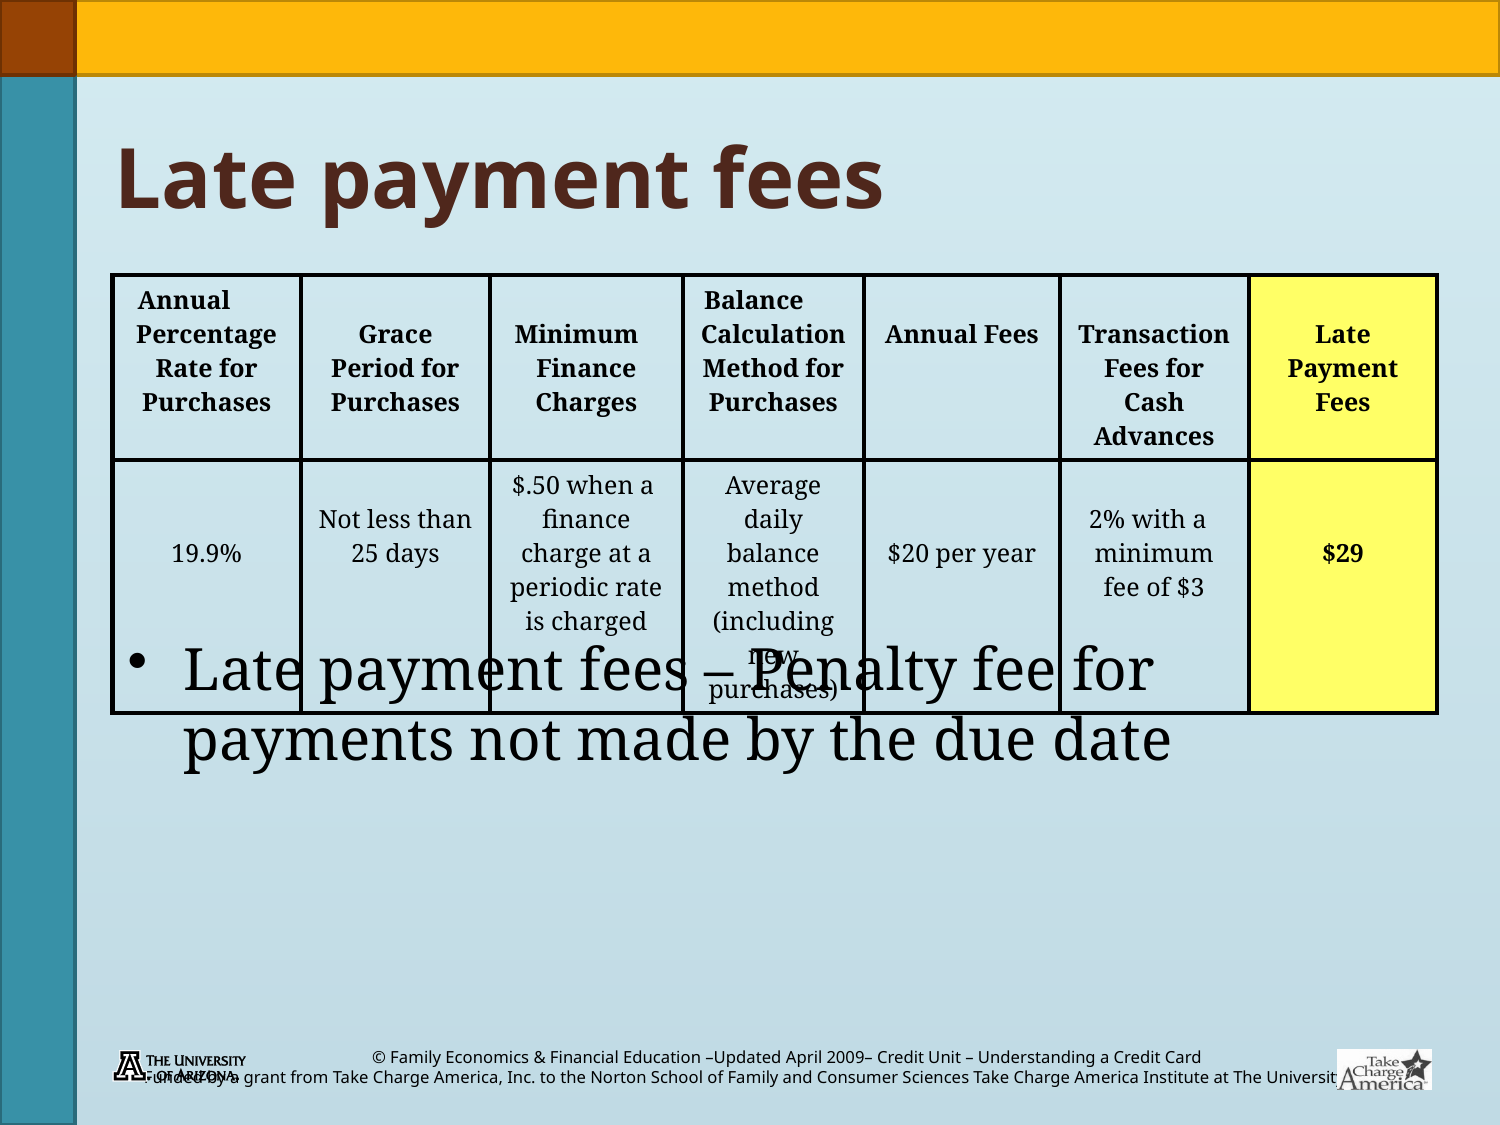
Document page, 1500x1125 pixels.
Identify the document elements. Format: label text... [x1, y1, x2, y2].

table_header Annual Percentage Rate for Purchases [115, 277, 299, 458]
table_header Balance Calculation Method for Purchases [685, 277, 862, 458]
table_cell 2% with a minimum fee of $3 [1062, 462, 1247, 624]
table_cell Not less than 25 days [303, 462, 488, 624]
table_header Grace Period for Purchases [303, 277, 488, 458]
table_header Late Payment Fees [1251, 277, 1435, 458]
title Late payment fees [99, 99, 1438, 251]
table_cell $29 [1251, 462, 1435, 624]
table_header Transaction Fees for Cash Advances [1062, 277, 1247, 458]
table_cell Average daily balance method (including new purchases) [685, 462, 862, 624]
table_header Annual Fees [866, 277, 1058, 458]
list Late payment fees – Penalty fee for payments not made by the due date [112, 624, 1438, 951]
table_cell 19.9% [115, 462, 299, 624]
table_cell $20 per year [866, 462, 1058, 624]
table_header Minimum Finance Charges [492, 277, 681, 458]
table_cell $.50 when a finance charge at a periodic rate is charged [492, 462, 681, 624]
